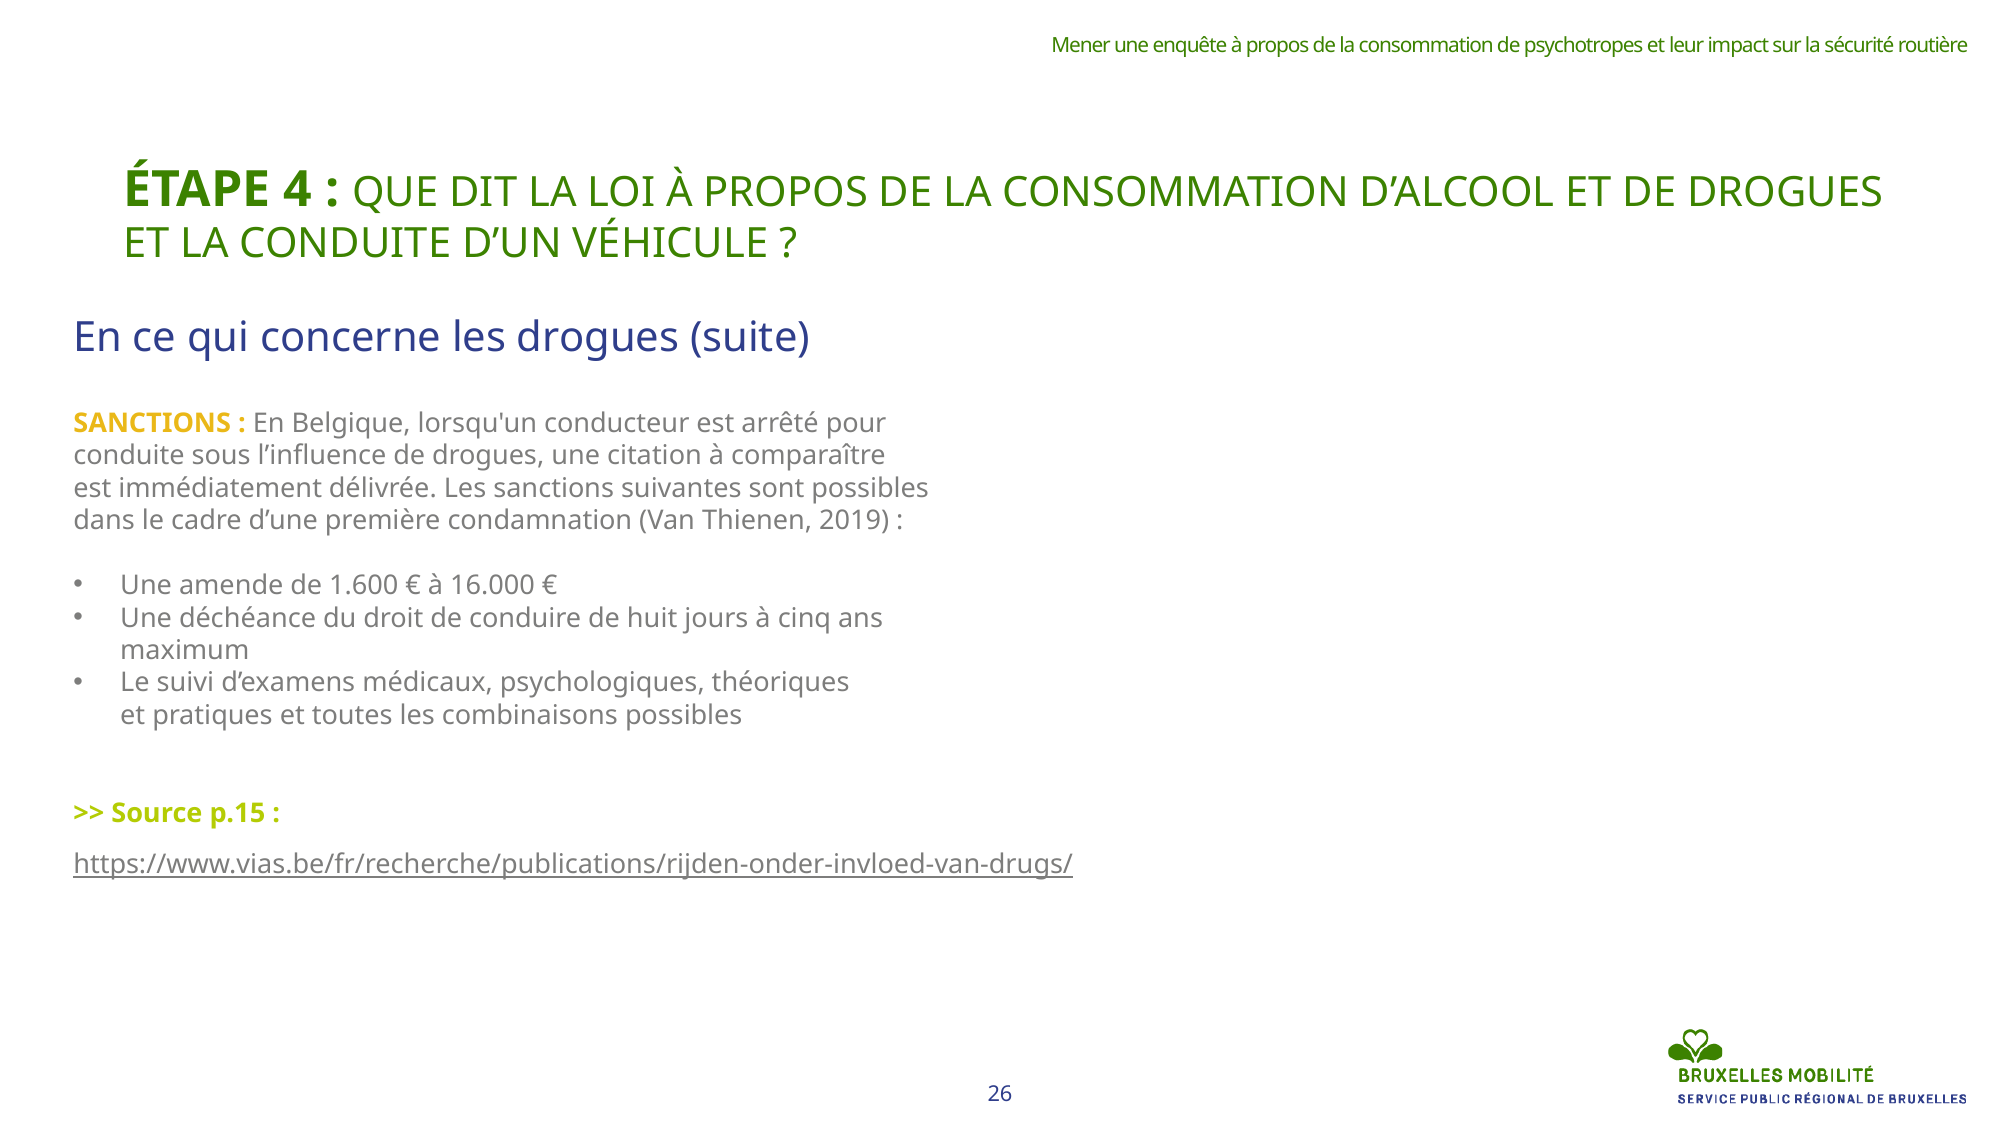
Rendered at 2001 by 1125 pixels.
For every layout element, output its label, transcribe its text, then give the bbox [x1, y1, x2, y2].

text_box >> Source p.15 : https://www.vias.be/fr/recherche/publications/rijden-onder-invloed-van-drugs/ [58, 788, 1812, 891]
text_box Étape 4 : QUE DIT LA LOI À propos de la consommation d’Alcool et de drogues et la conduite d’un véhicule ? [108, 148, 1910, 274]
picture [1668, 1029, 1966, 1104]
text_box En ce qui concerne les drogues (suite) [58, 302, 1959, 368]
text_box Mener une enquête à propos de la consommation de psychotropes et leur impact sur la sécurité routière [51, 24, 1983, 65]
text_box Sanctions : En Belgique, lorsqu'un conducteur est arrêté pour conduite sous l’influence de drogues, une citation à comparaître est immédiatement délivrée. Les sanctions suivantes sont possibles dans le cadre d’une première condamnation (Van Thienen, 2019) : Une amende de 1.600 € à 16.000 € Une déchéance du droit de conduire de huit jours à cinq ans maximum Le suivi d’examens médicaux, psychologiques, théoriques et pratiques et toutes les combinaisons possibles [58, 397, 945, 738]
text_box 26 [0, 1064, 2000, 1125]
